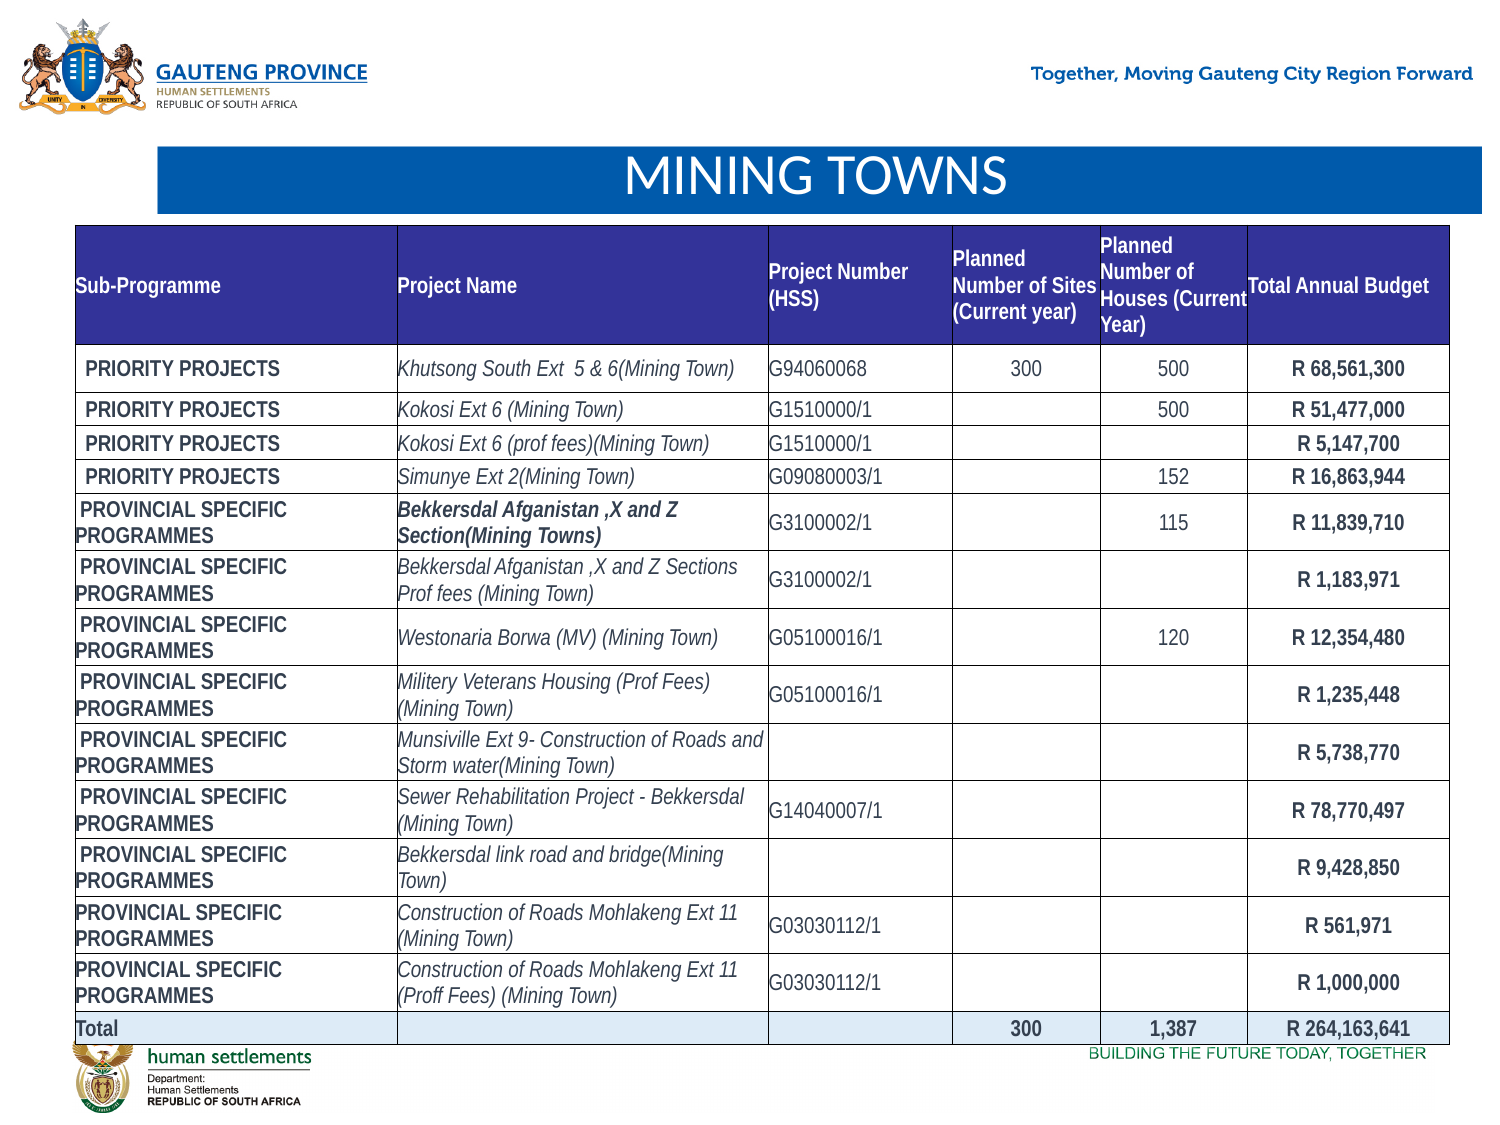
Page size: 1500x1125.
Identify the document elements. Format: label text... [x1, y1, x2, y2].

table_cell PROVINCIAL SPECIFIC PROGRAMMES [76, 494, 397, 550]
table_cell R 12,354,480 [1248, 609, 1449, 665]
table_cell G03030112/1 [769, 954, 952, 1011]
table_cell Construction of Roads Mohlakeng Ext 11 (Mining Town) [398, 897, 768, 953]
table_cell G1510000/1 [769, 426, 952, 459]
table_cell Kokosi Ext 6 (prof fees)(Mining Town) [398, 426, 768, 459]
table_cell G94060068 [769, 345, 952, 392]
table_header Planned Number of Houses (Current Year) [1101, 226, 1247, 344]
table_cell [953, 897, 1100, 953]
table_cell R 9,428,850 [1248, 839, 1449, 896]
table_cell R 5,738,770 [1248, 724, 1449, 780]
table_cell G14040007/1 [769, 781, 952, 838]
table_cell R 1,183,971 [1248, 551, 1449, 608]
table_cell R 5,147,700 [1248, 426, 1449, 459]
table_cell Bekkersdal link road and bridge(Mining Town) [398, 839, 768, 896]
table_cell G05100016/1 [769, 666, 952, 723]
table_cell R 51,477,000 [1248, 393, 1449, 425]
table_cell [953, 494, 1100, 550]
table_cell PROVINCIAL SPECIFIC PROGRAMMES [76, 609, 397, 665]
table_cell [953, 460, 1100, 493]
table_cell [1101, 839, 1247, 896]
table_cell PRIORITY PROJECTS [76, 345, 397, 392]
table_cell Khutsong South Ext 5 & 6(Mining Town) [398, 345, 768, 392]
table_cell [769, 724, 952, 780]
table_cell [1101, 426, 1247, 459]
table_cell [953, 781, 1100, 838]
table_cell [953, 551, 1100, 608]
table_cell [1101, 666, 1247, 723]
table_cell PRIORITY PROJECTS [76, 426, 397, 459]
table_cell 115 [1101, 494, 1247, 550]
table_cell 500 [1101, 393, 1247, 425]
table_cell Construction of Roads Mohlakeng Ext 11 (Proff Fees) (Mining Town) [398, 954, 768, 1011]
table_cell Bekkersdal Afganistan ,X and Z Section(Mining Towns) [398, 494, 768, 550]
table_cell R 11,839,710 [1248, 494, 1449, 550]
table_header Planned Number of Sites (Current year) [953, 226, 1100, 344]
table_cell 120 [1101, 609, 1247, 665]
table_cell PROVINCIAL SPECIFIC PROGRAMMES [76, 897, 397, 953]
table_header Project Number (HSS) [769, 226, 952, 344]
table_cell G3100002/1 [769, 494, 952, 550]
table_cell R 78,770,497 [1248, 781, 1449, 838]
table_cell Kokosi Ext 6 (Mining Town) [398, 393, 768, 425]
table_cell G09080003/1 [769, 460, 952, 493]
title MINING TOWNS [165, 136, 1480, 207]
table_cell 1,387 [1101, 1012, 1247, 1044]
table_cell [953, 954, 1100, 1011]
table_cell PRIORITY PROJECTS [76, 460, 397, 493]
table_cell Westonaria Borwa (MV) (Mining Town) [398, 609, 768, 665]
table_cell [1101, 724, 1247, 780]
table_cell [1101, 954, 1247, 1011]
table_cell [953, 724, 1100, 780]
table_cell Sewer Rehabilitation Project - Bekkersdal (Mining Town) [398, 781, 768, 838]
table_cell [398, 1012, 768, 1044]
table_cell G1510000/1 [769, 393, 952, 425]
picture [0, 0, 1500, 1125]
table_cell Munsiville Ext 9- Construction of Roads and Storm water(Mining Town) [398, 724, 768, 780]
table_cell R 561,971 [1248, 897, 1449, 953]
table_cell [769, 1012, 952, 1044]
table_header Project Name [398, 226, 768, 344]
table_cell PRIORITY PROJECTS [76, 393, 397, 425]
table_cell 300 [953, 345, 1100, 392]
table_cell R 16,863,944 [1248, 460, 1449, 493]
table_header Total Annual Budget [1248, 226, 1449, 344]
table_cell PROVINCIAL SPECIFIC PROGRAMMES [76, 954, 397, 1011]
table_cell [769, 839, 952, 896]
table_cell [953, 609, 1100, 665]
table_cell Militery Veterans Housing (Prof Fees) (Mining Town) [398, 666, 768, 723]
table_cell PROVINCIAL SPECIFIC PROGRAMMES [76, 551, 397, 608]
table_cell Simunye Ext 2(Mining Town) [398, 460, 768, 493]
table_cell G3100002/1 [769, 551, 952, 608]
table_cell [953, 666, 1100, 723]
table_cell Total [76, 1012, 397, 1044]
table_cell [1101, 897, 1247, 953]
table_cell [1101, 551, 1247, 608]
table_cell PROVINCIAL SPECIFIC PROGRAMMES [76, 839, 397, 896]
table_cell R 1,235,448 [1248, 666, 1449, 723]
table_cell [953, 839, 1100, 896]
table_cell 152 [1101, 460, 1247, 493]
table_cell 500 [1101, 345, 1247, 392]
table_cell PROVINCIAL SPECIFIC PROGRAMMES [76, 666, 397, 723]
table_cell PROVINCIAL SPECIFIC PROGRAMMES [76, 724, 397, 780]
table_cell R 68,561,300 [1248, 345, 1449, 392]
table_header Sub-Programme [76, 226, 397, 344]
table_cell [953, 426, 1100, 459]
table_cell Bekkersdal Afganistan ,X and Z Sections Prof fees (Mining Town) [398, 551, 768, 608]
table_cell 300 [953, 1012, 1100, 1044]
table_cell G03030112/1 [769, 897, 952, 953]
table_cell R 1,000,000 [1248, 954, 1449, 1011]
table_cell [1101, 781, 1247, 838]
table_cell PROVINCIAL SPECIFIC PROGRAMMES [76, 781, 397, 838]
table_cell G05100016/1 [769, 609, 952, 665]
table_cell R 264,163,641 [1248, 1012, 1449, 1044]
table_cell [953, 393, 1100, 425]
